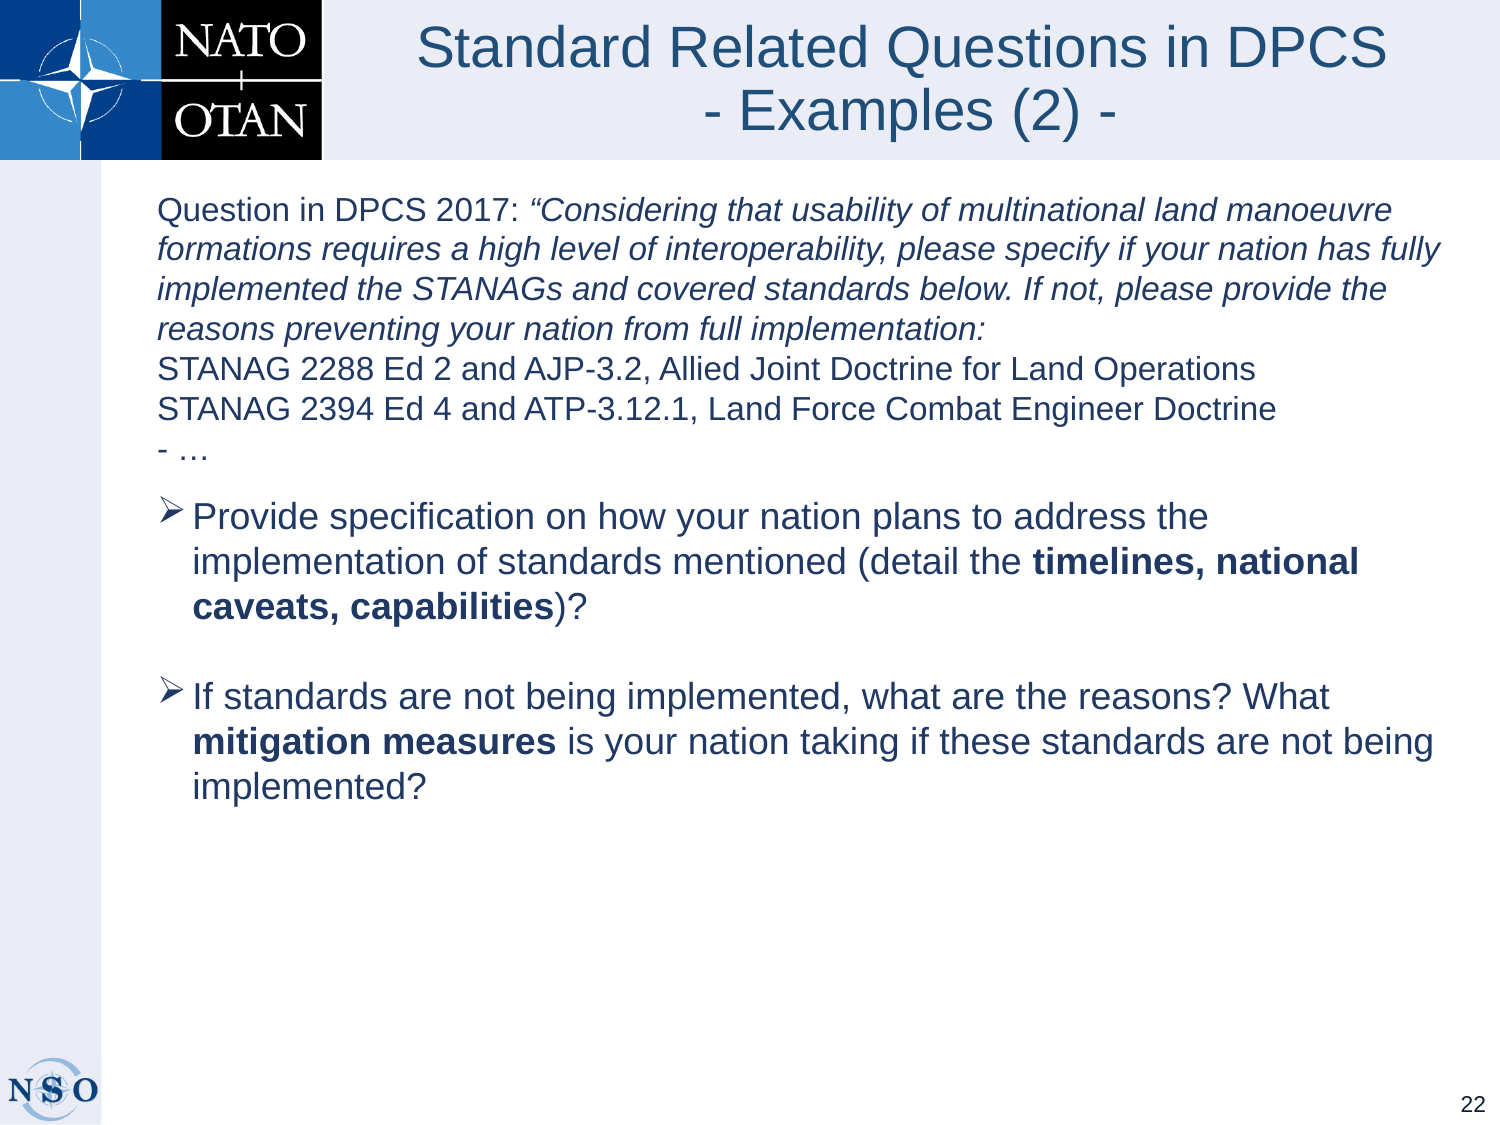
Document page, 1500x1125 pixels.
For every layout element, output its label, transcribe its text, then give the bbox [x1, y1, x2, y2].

text_box Question in DPCS 2017: “Considering that usability of multinational land manoeuvre formations requires a high level of interoperability, please specify if your nation has fully implemented the STANAGs and covered standards below. If not, please provide the reasons preventing your nation from full implementation: STANAG 2288 Ed 2 and AJP-3.2, Allied Joint Doctrine for Land Operations STANAG 2394 Ed 4 and ATP-3.12.1, Land Force Combat Engineer Doctrine - … Provide specification on how your nation plans to address the implementation of standards mentioned (detail the timelines, national caveats, capabilities)? If standards are not being implemented, what are the reasons? What mitigation measures is your nation taking if these standards are not being implemented? [142, 180, 1459, 850]
title Standard Related Questions in DPCS - Examples (2) - [321, 0, 1500, 160]
slide_number 22 [1163, 1064, 1500, 1125]
picture [1, 1052, 102, 1124]
picture [0, 0, 321, 160]
